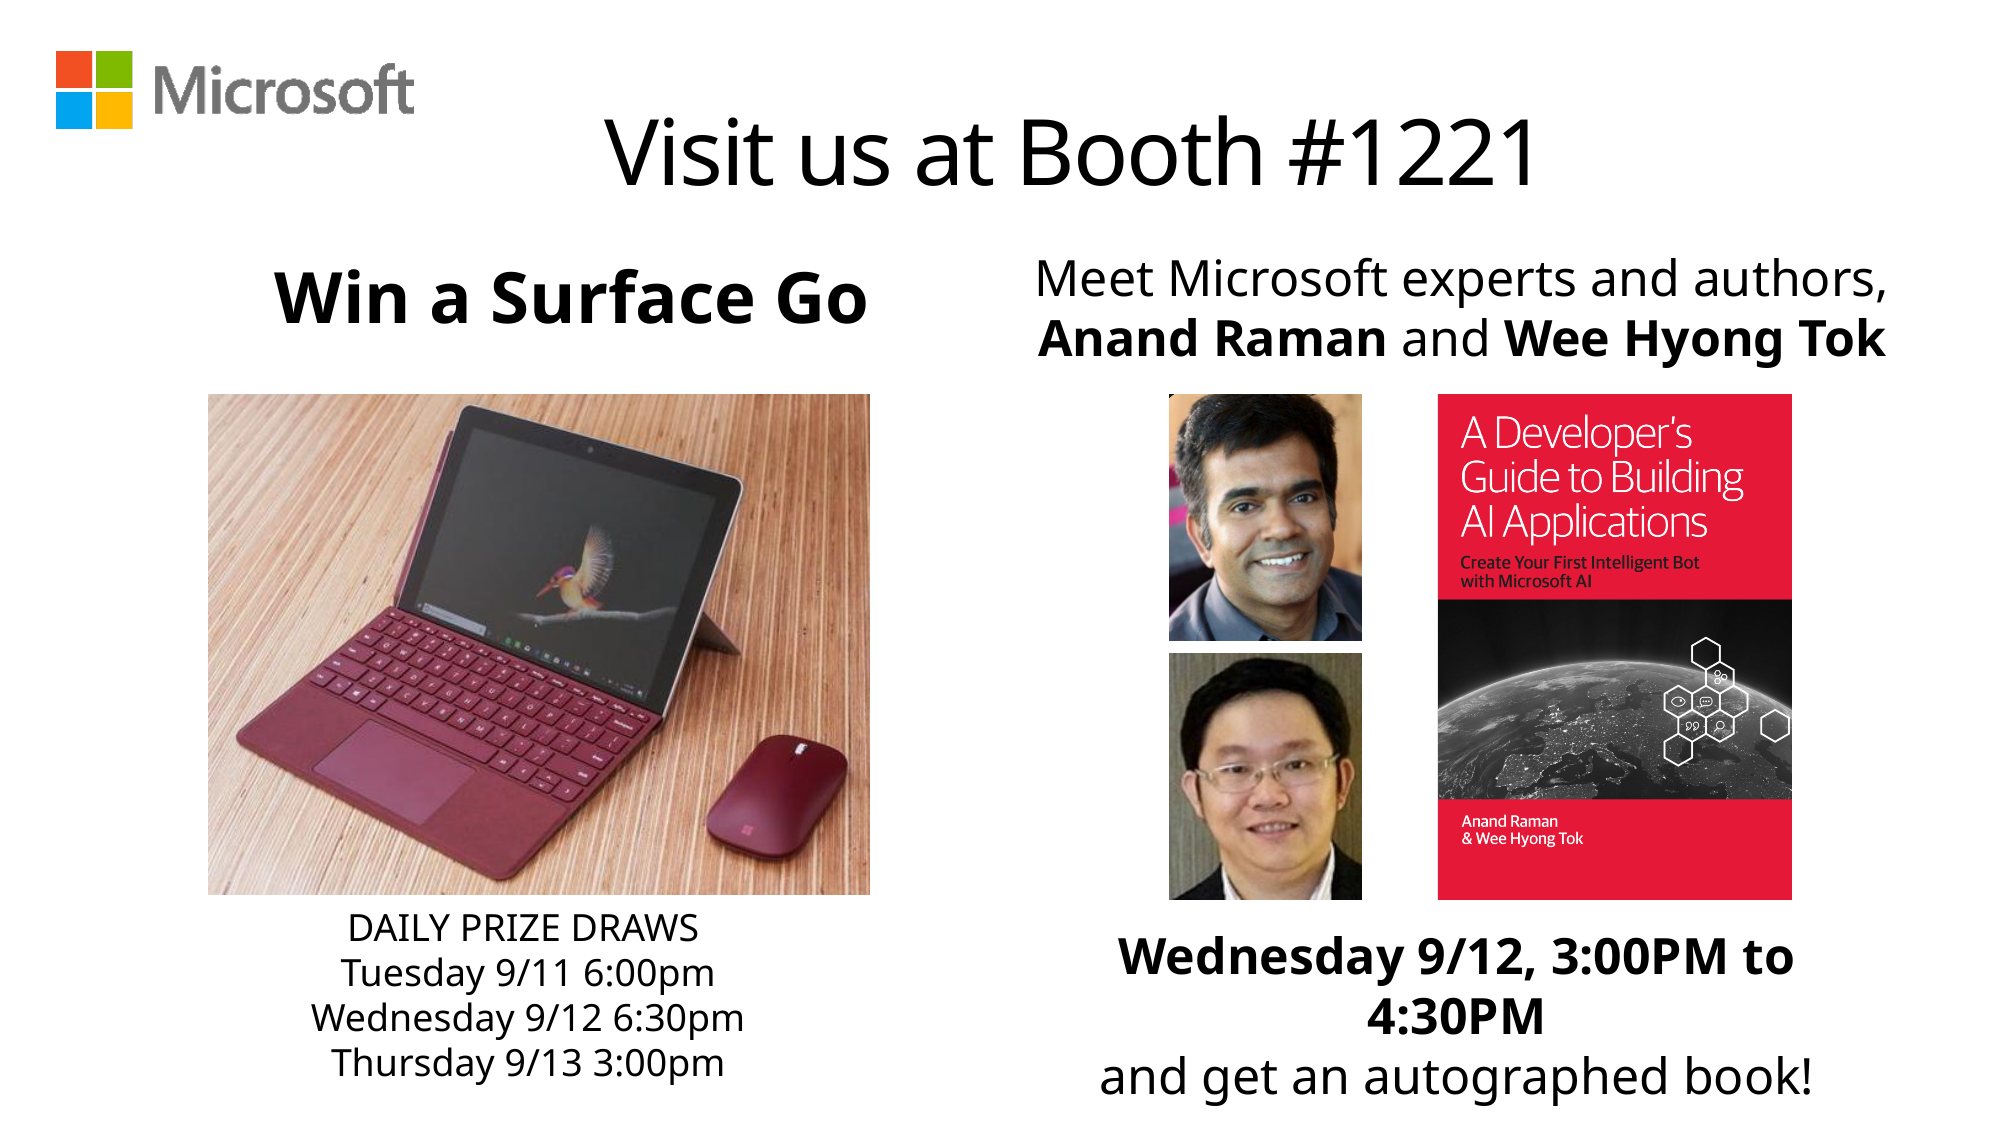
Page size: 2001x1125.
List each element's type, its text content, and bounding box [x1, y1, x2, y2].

text_box Visit us at Booth #1221 [589, 99, 1590, 213]
picture [1169, 653, 1363, 901]
picture [56, 51, 414, 129]
text_box Win a Surface Go [259, 244, 949, 345]
picture [1437, 394, 1792, 900]
picture [208, 394, 870, 895]
text_box Meet Microsoft experts and authors, Anand Raman and Wee Hyong Tok [1015, 238, 1910, 454]
text_box DAILY PRIZE DRAWS Tuesday 9/11 6:00pm Wednesday 9/12 6:30pm Thursday 9/13 3:00pm [156, 896, 900, 1092]
picture [1169, 394, 1363, 641]
text_box Wednesday 9/12, 3:00PM to 4:30PM and get an autographed book! [1054, 917, 1860, 1112]
